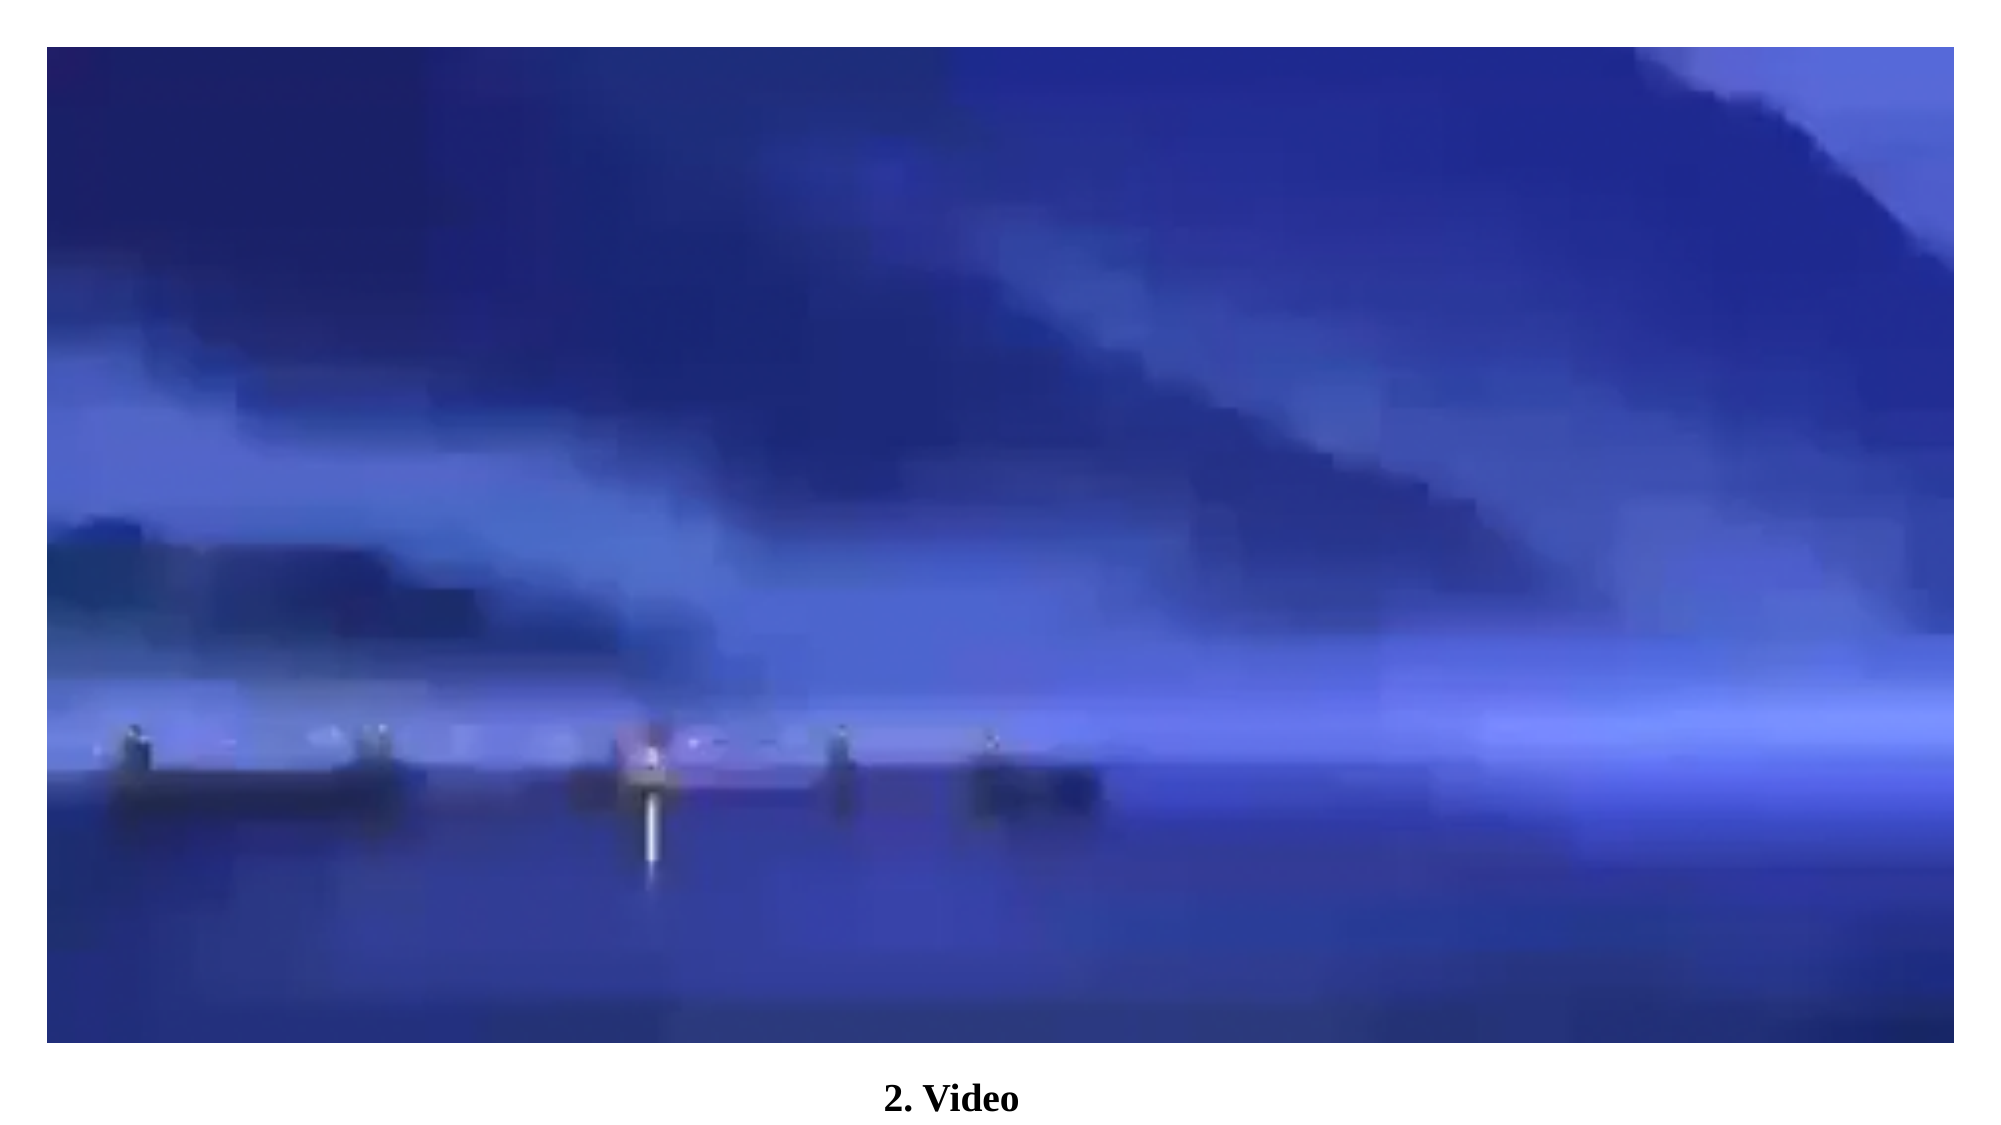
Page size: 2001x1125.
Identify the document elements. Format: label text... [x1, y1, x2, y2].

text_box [47, 46, 1955, 1044]
text_box 2. Video [868, 1064, 1035, 1125]
